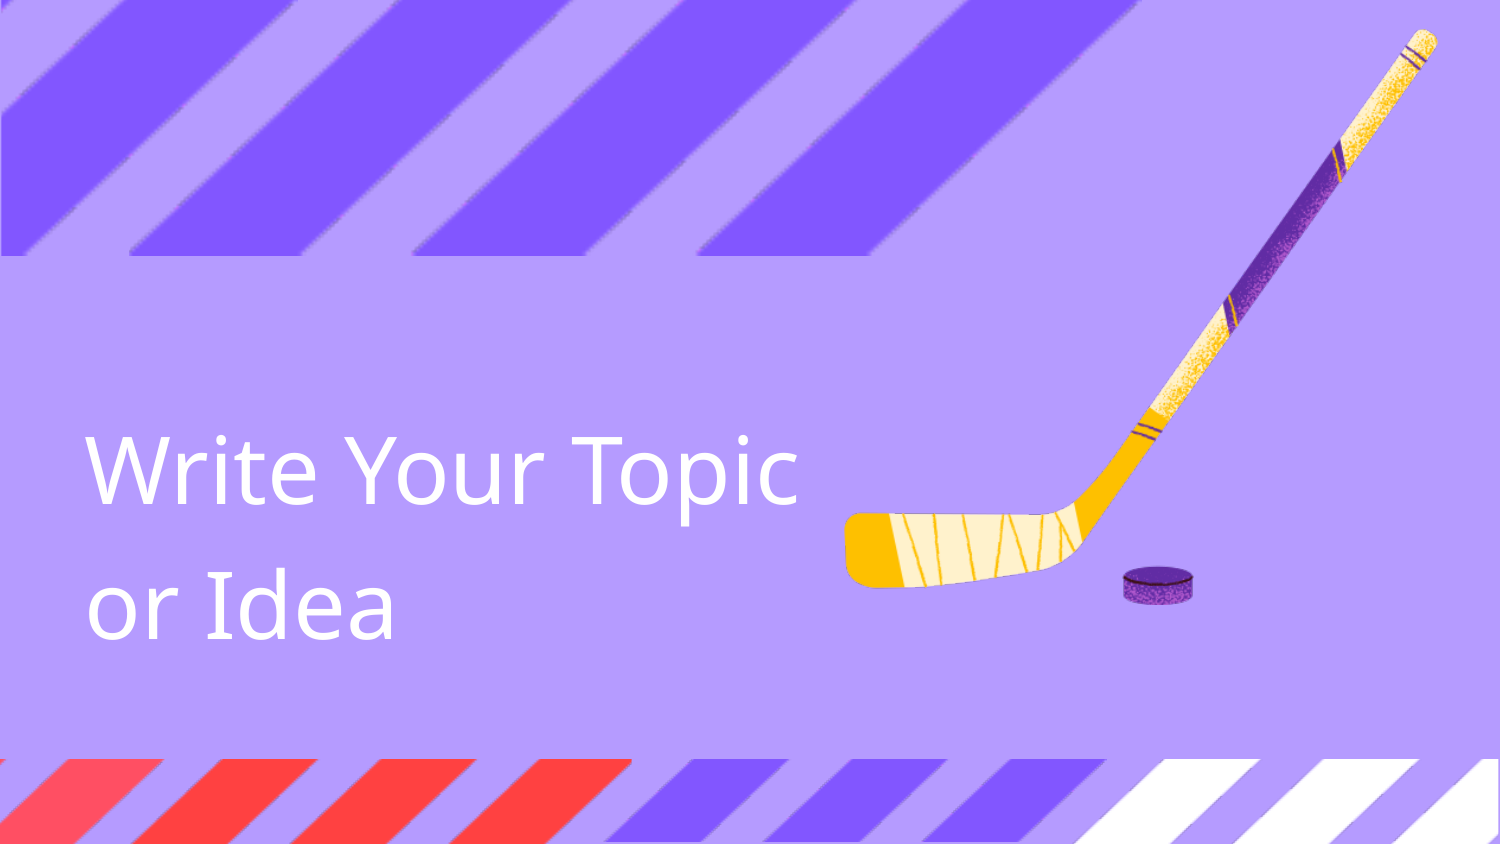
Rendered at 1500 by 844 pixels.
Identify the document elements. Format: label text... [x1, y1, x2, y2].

text_box Write Your Topic or Idea [84, 387, 825, 658]
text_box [0, 759, 1499, 844]
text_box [0, 0, 1142, 256]
picture [844, 28, 1439, 606]
